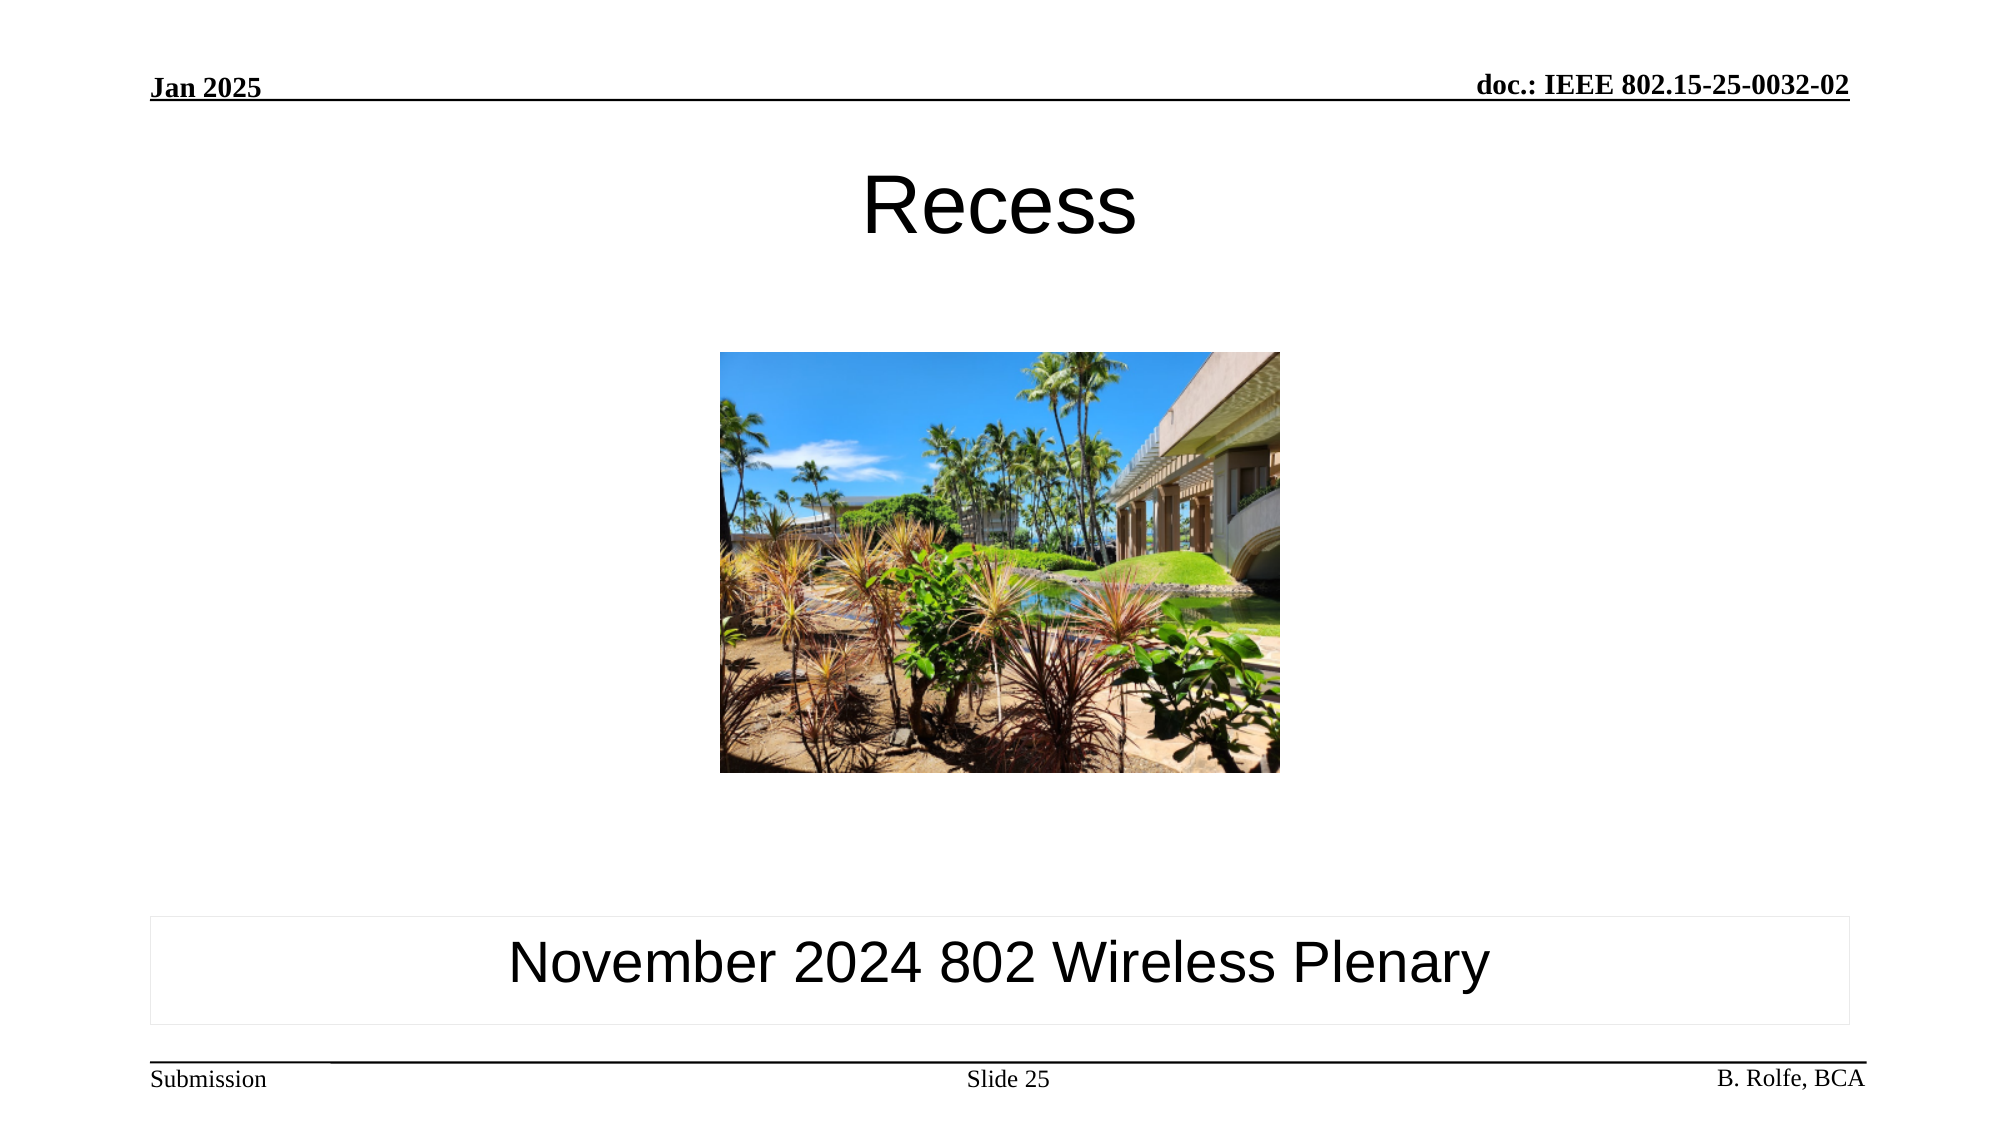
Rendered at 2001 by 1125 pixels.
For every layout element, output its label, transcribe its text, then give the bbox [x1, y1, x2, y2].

text_box November 2024 802 Wireless Plenary [150, 916, 1850, 1025]
slide_number Slide 25 [964, 1062, 1053, 1093]
picture [719, 352, 1281, 773]
title Recess [150, 112, 1850, 288]
